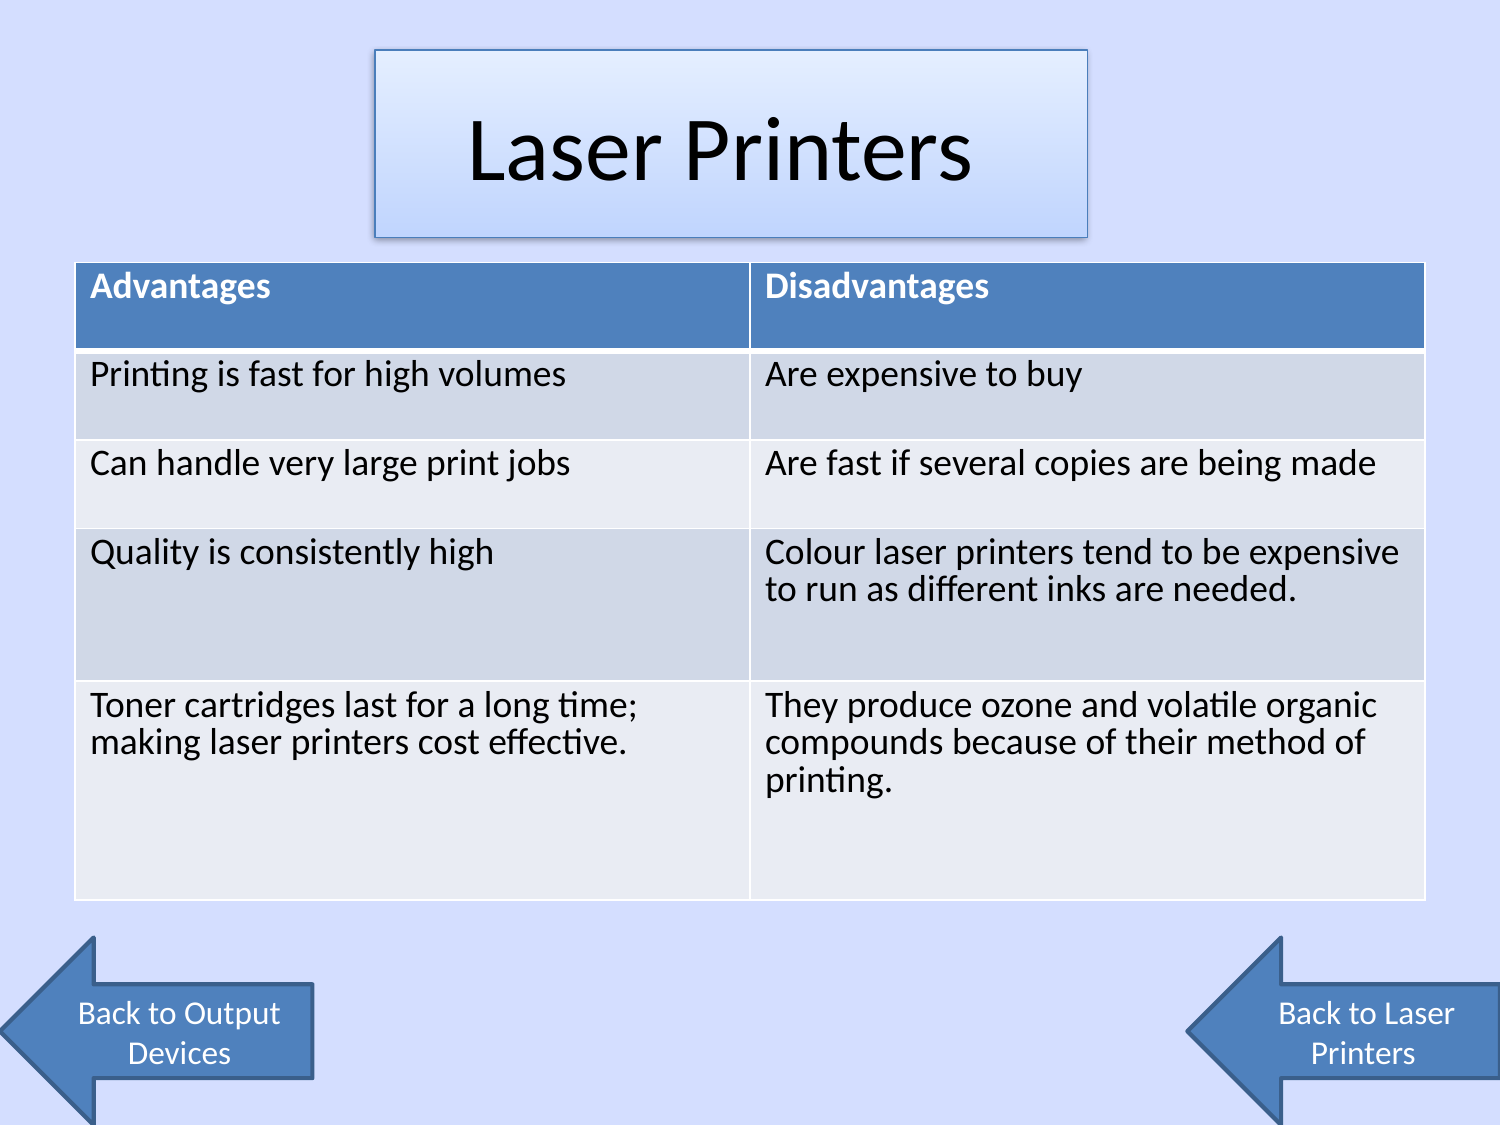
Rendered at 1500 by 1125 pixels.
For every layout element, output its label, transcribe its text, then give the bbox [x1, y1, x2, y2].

title Laser Printers [374, 49, 1088, 238]
table_cell Printing is fast for high volumes [76, 354, 749, 439]
table_cell Are fast if several copies are being made [751, 441, 1424, 528]
table_cell Colour laser printers tend to be expensive to run as different inks are needed. [751, 529, 1424, 680]
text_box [0, 937, 1500, 1125]
table_cell Are expensive to buy [751, 354, 1424, 439]
table_header Advantages [76, 263, 749, 348]
table_cell Toner cartridges last for a long time; making laser printers cost effective. [76, 682, 749, 899]
table_cell Can handle very large print jobs [76, 441, 749, 528]
table_cell Quality is consistently high [76, 529, 749, 680]
table_header Disadvantages [751, 263, 1424, 348]
table_cell They produce ozone and volatile organic compounds because of their method of printing. [751, 682, 1424, 899]
